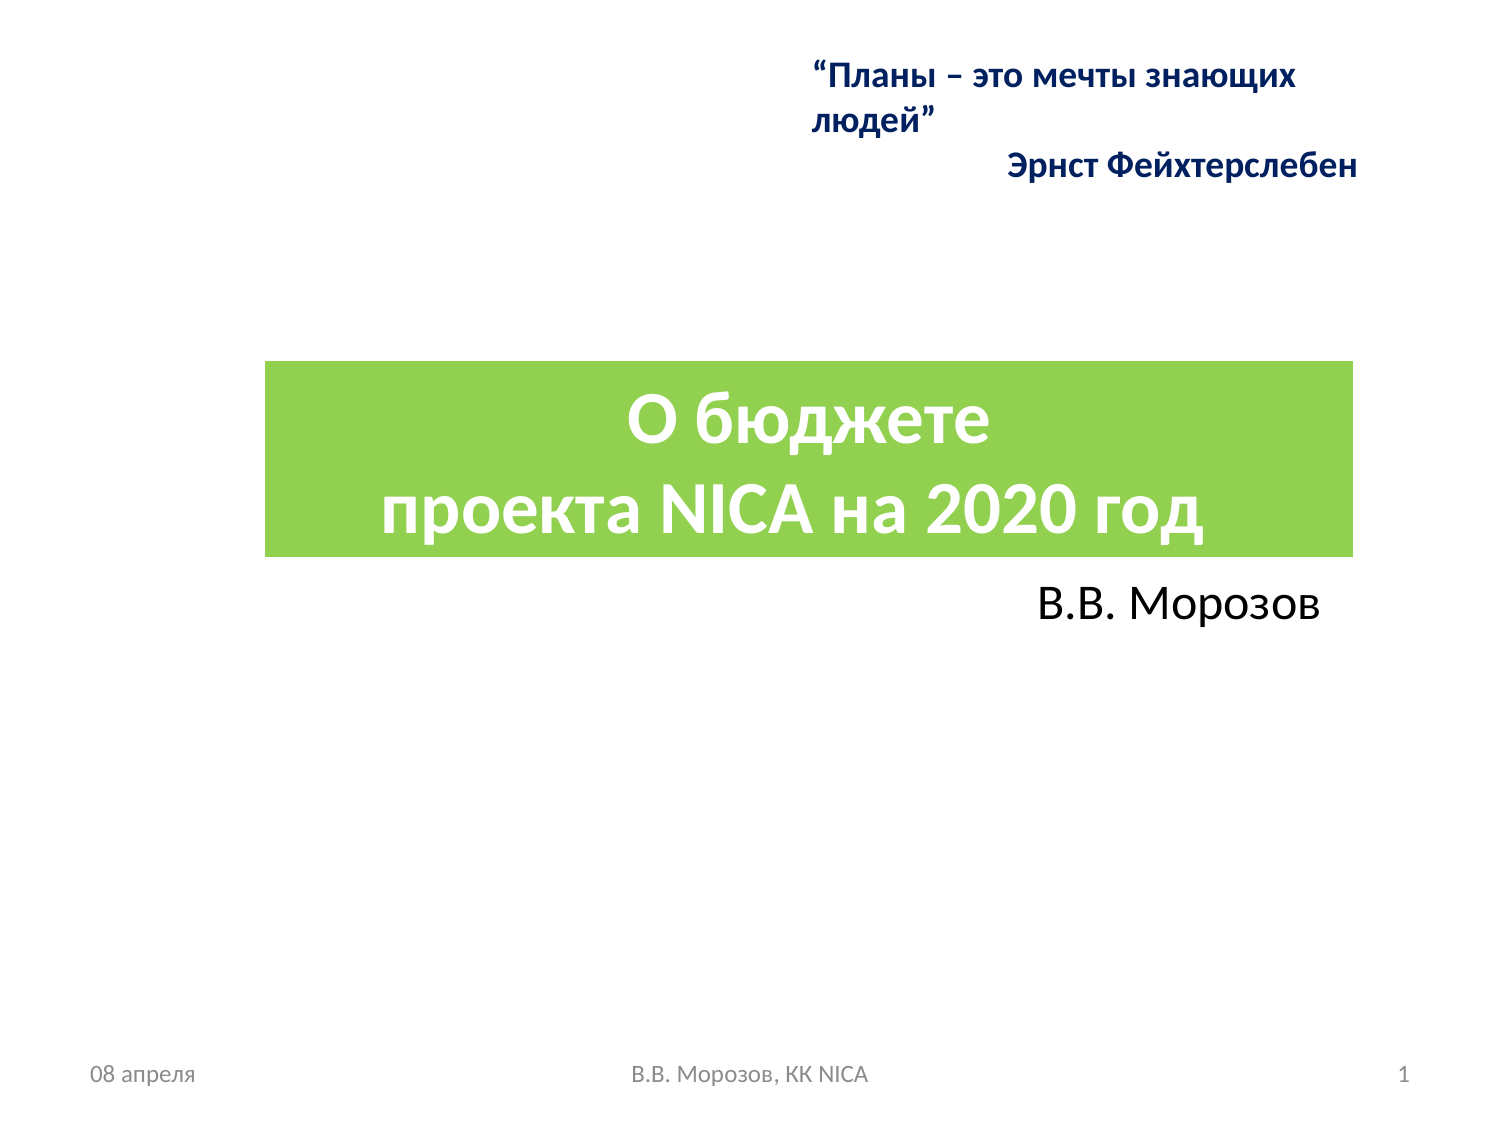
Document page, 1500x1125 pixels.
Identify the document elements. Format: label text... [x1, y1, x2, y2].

slide_number 08 апреля [75, 1042, 425, 1103]
footer В.В. Морозов, КК NICA [512, 1042, 988, 1103]
text_box О бюджете проекта NICA на 2020 год [265, 361, 1353, 557]
slide_number 1 [1074, 1042, 1425, 1103]
text_box “Планы – это мечты знающих людей” Эрнст Фейхтерслебен [797, 42, 1425, 238]
text_box В.В. Морозов [1022, 562, 1337, 638]
